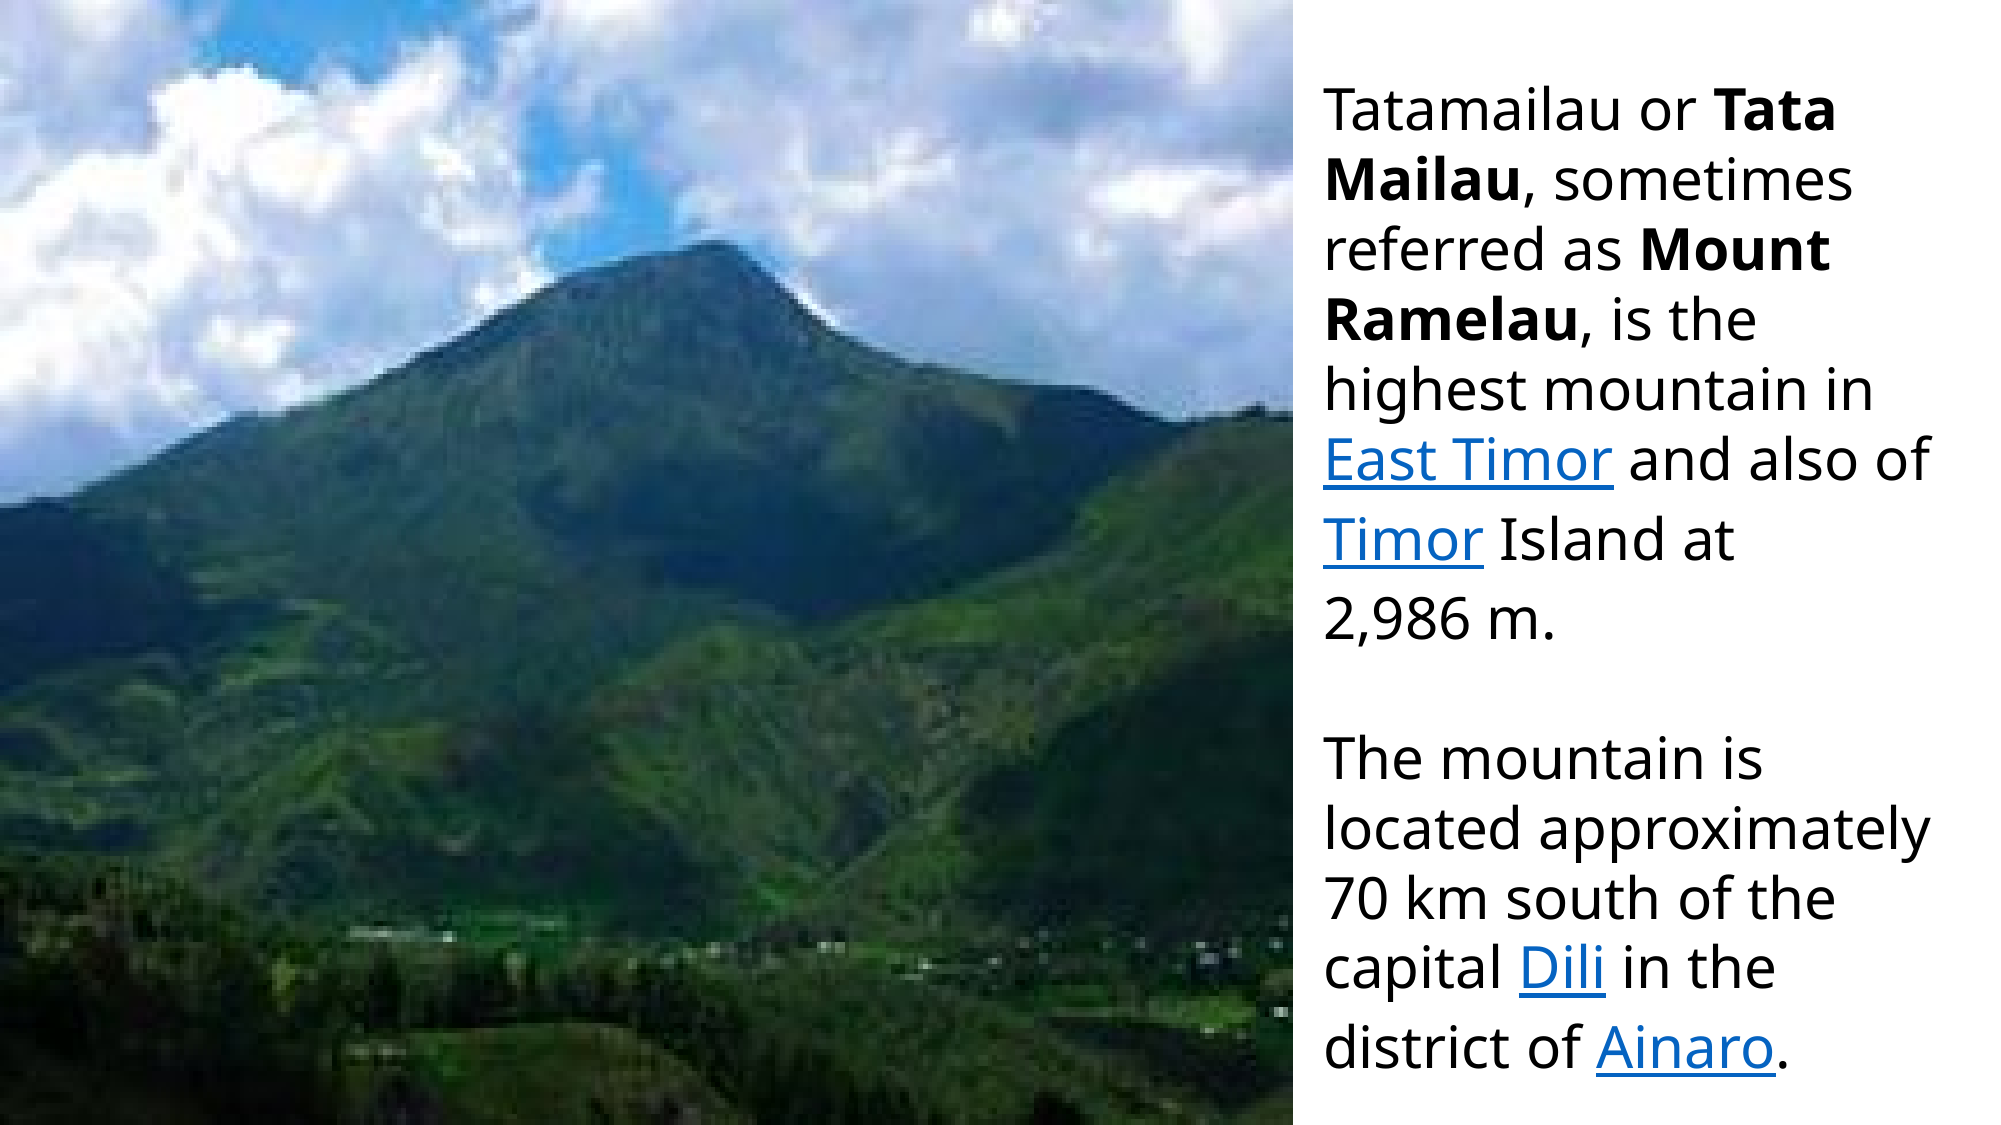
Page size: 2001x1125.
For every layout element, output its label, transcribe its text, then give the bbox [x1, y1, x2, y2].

text_box Tatamailau or Tata Mailau, sometimes referred as Mount Ramelau, is the highest mountain in East Timor and also of Timor Island at 2,986 m. The mountain is located approximately 70 km south of the capital Dili in the district of Ainaro. [1308, 65, 1984, 1097]
picture [0, 0, 1293, 1125]
